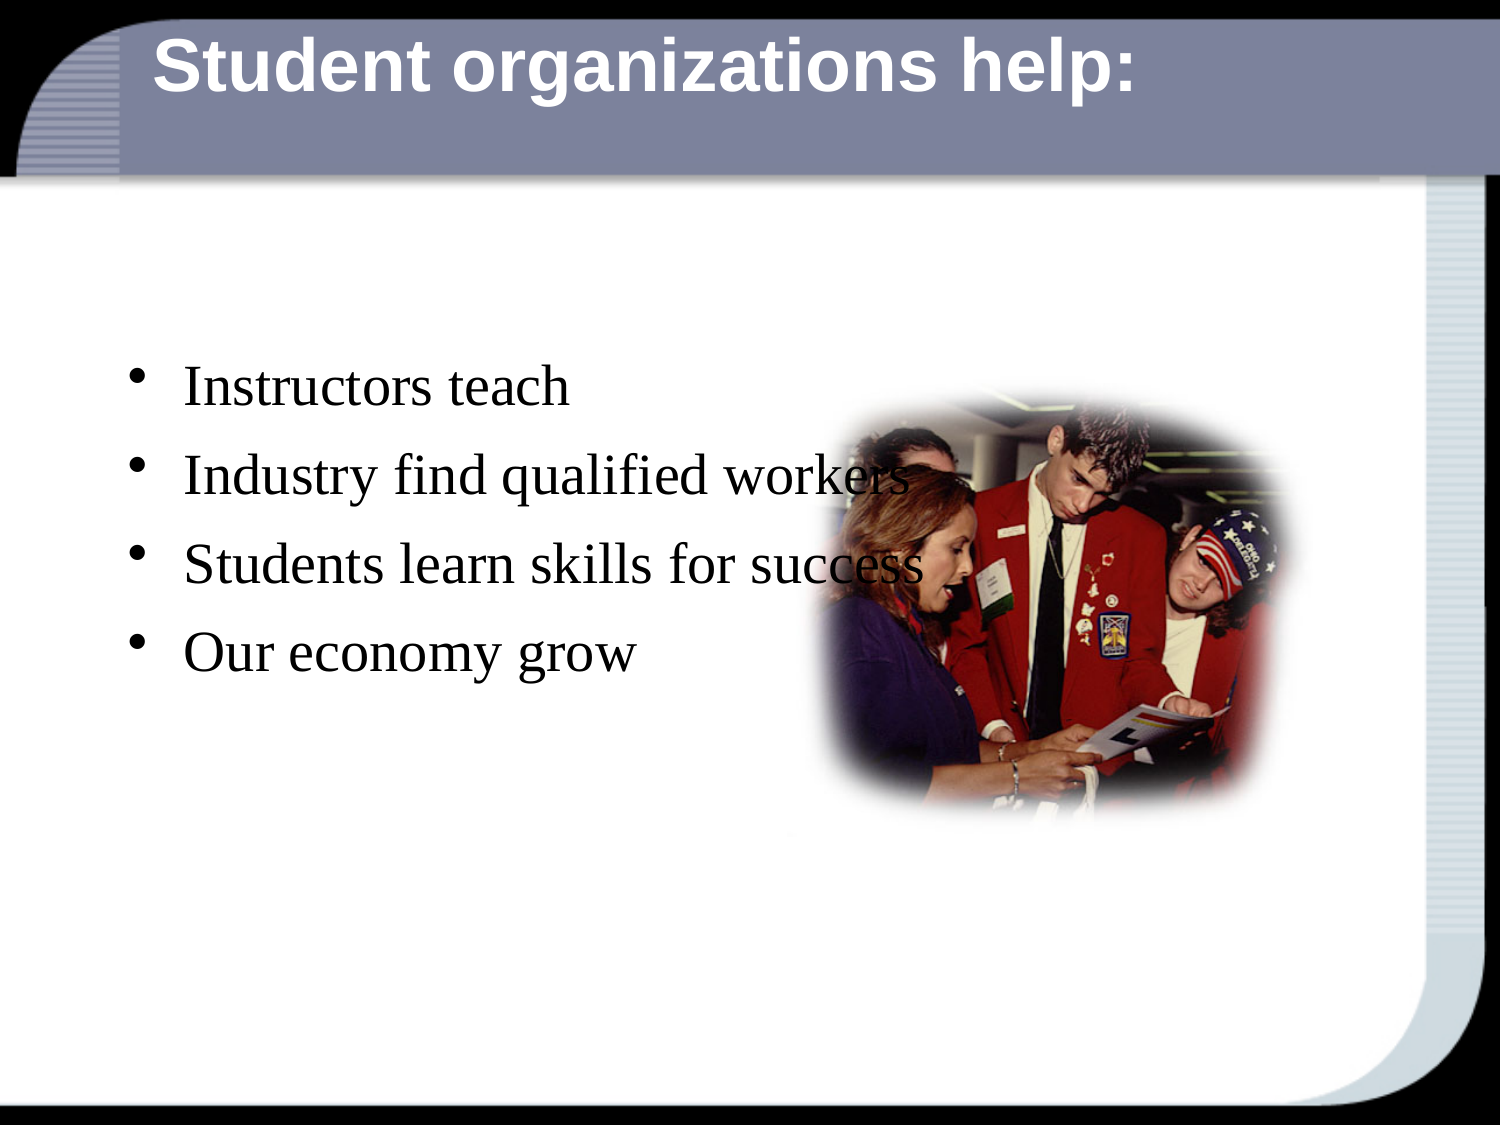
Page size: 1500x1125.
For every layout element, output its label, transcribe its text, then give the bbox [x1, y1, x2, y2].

list Instructors teach Industry find qualified workers Students learn skills for success Our economy grow [112, 333, 1263, 600]
title Student organizations help: [137, 12, 1413, 200]
picture [0, 0, 1500, 1125]
